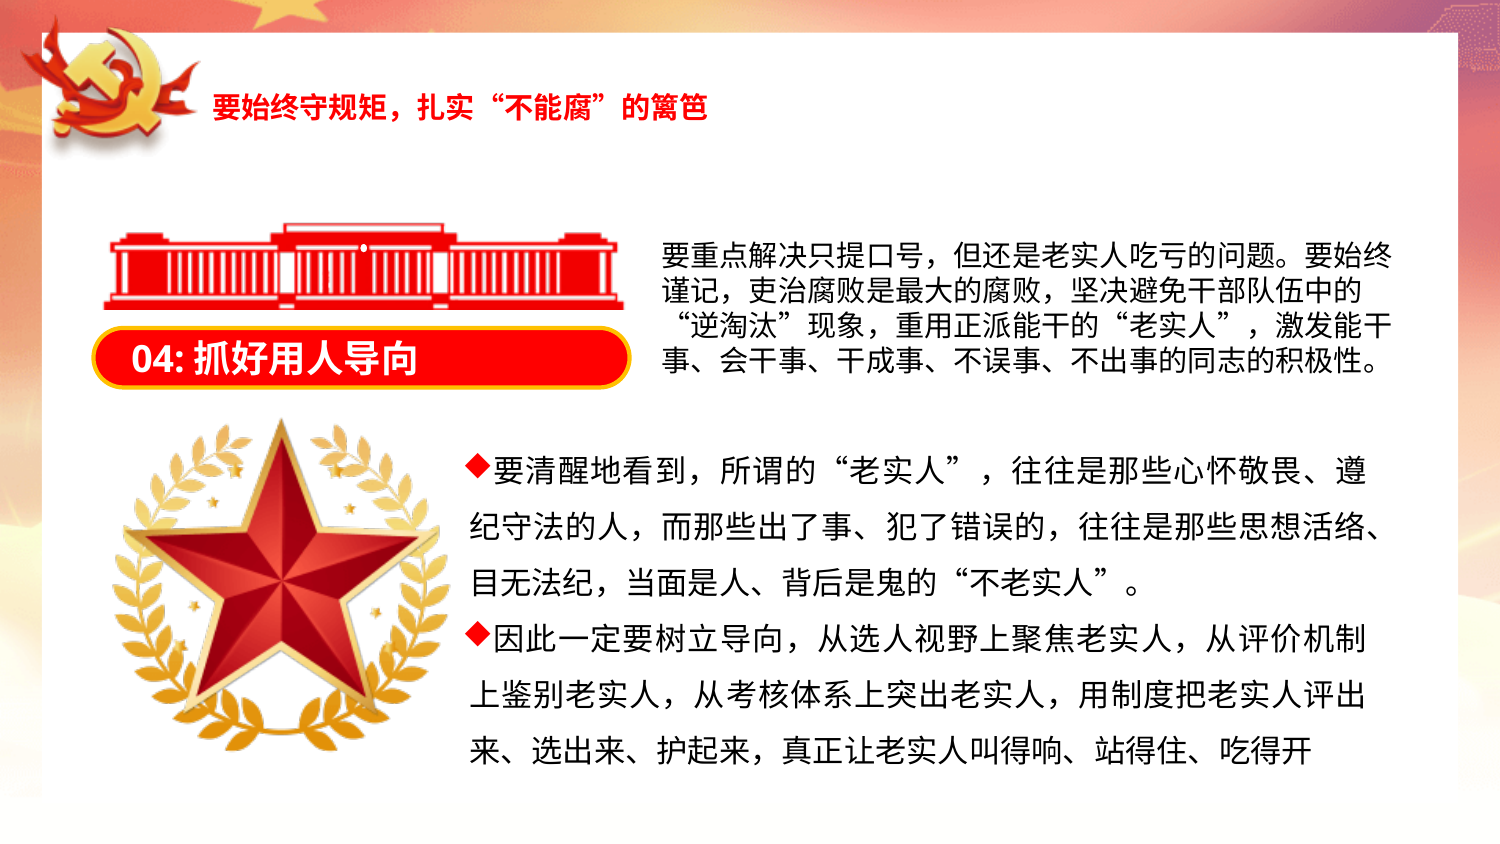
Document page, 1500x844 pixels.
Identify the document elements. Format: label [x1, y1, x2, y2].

text_box [70, 327, 630, 394]
picture [0, 0, 1500, 844]
